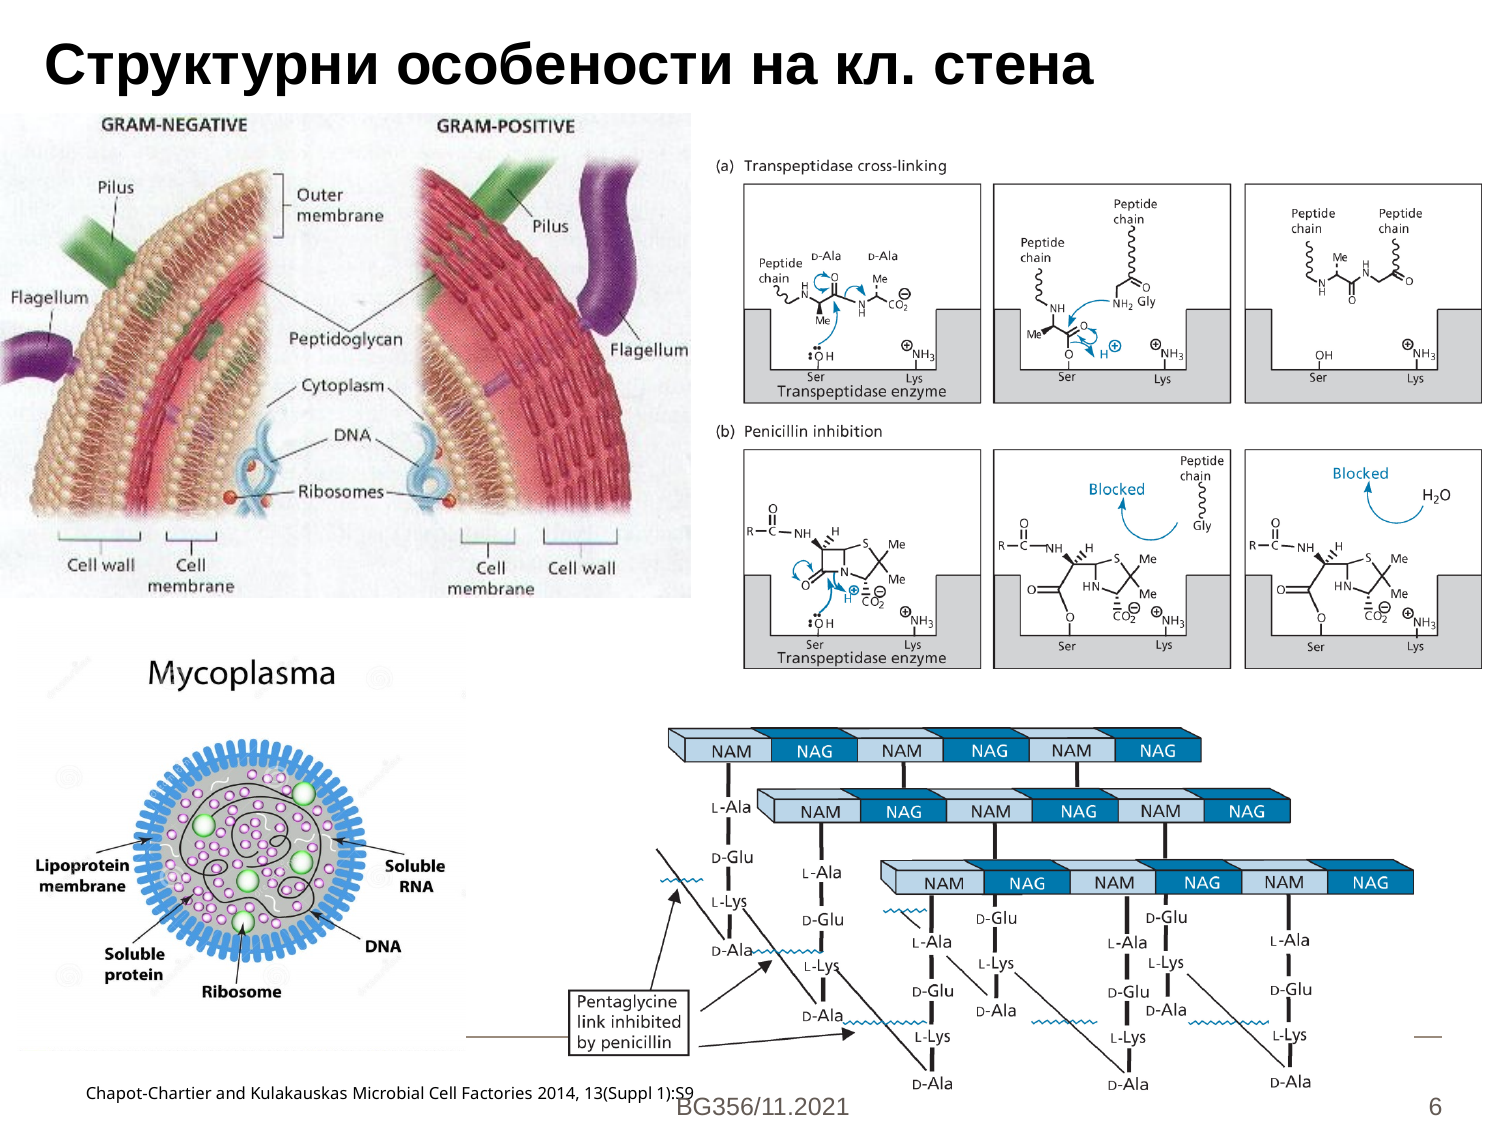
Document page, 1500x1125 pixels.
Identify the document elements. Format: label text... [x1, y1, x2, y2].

picture [17, 621, 467, 1051]
text_box Chapot-Chartier and Kulakauskas Microbial Cell Factories 2014, 13(Suppl 1):S9 [71, 1075, 661, 1111]
text_box 6 [1413, 1083, 1458, 1125]
picture [715, 157, 1482, 669]
picture [0, 113, 692, 599]
text_box BG356/11.2021 [661, 1103, 866, 1125]
text_box Структурни особености на кл. стена [30, 19, 1380, 149]
picture [568, 727, 1414, 1094]
